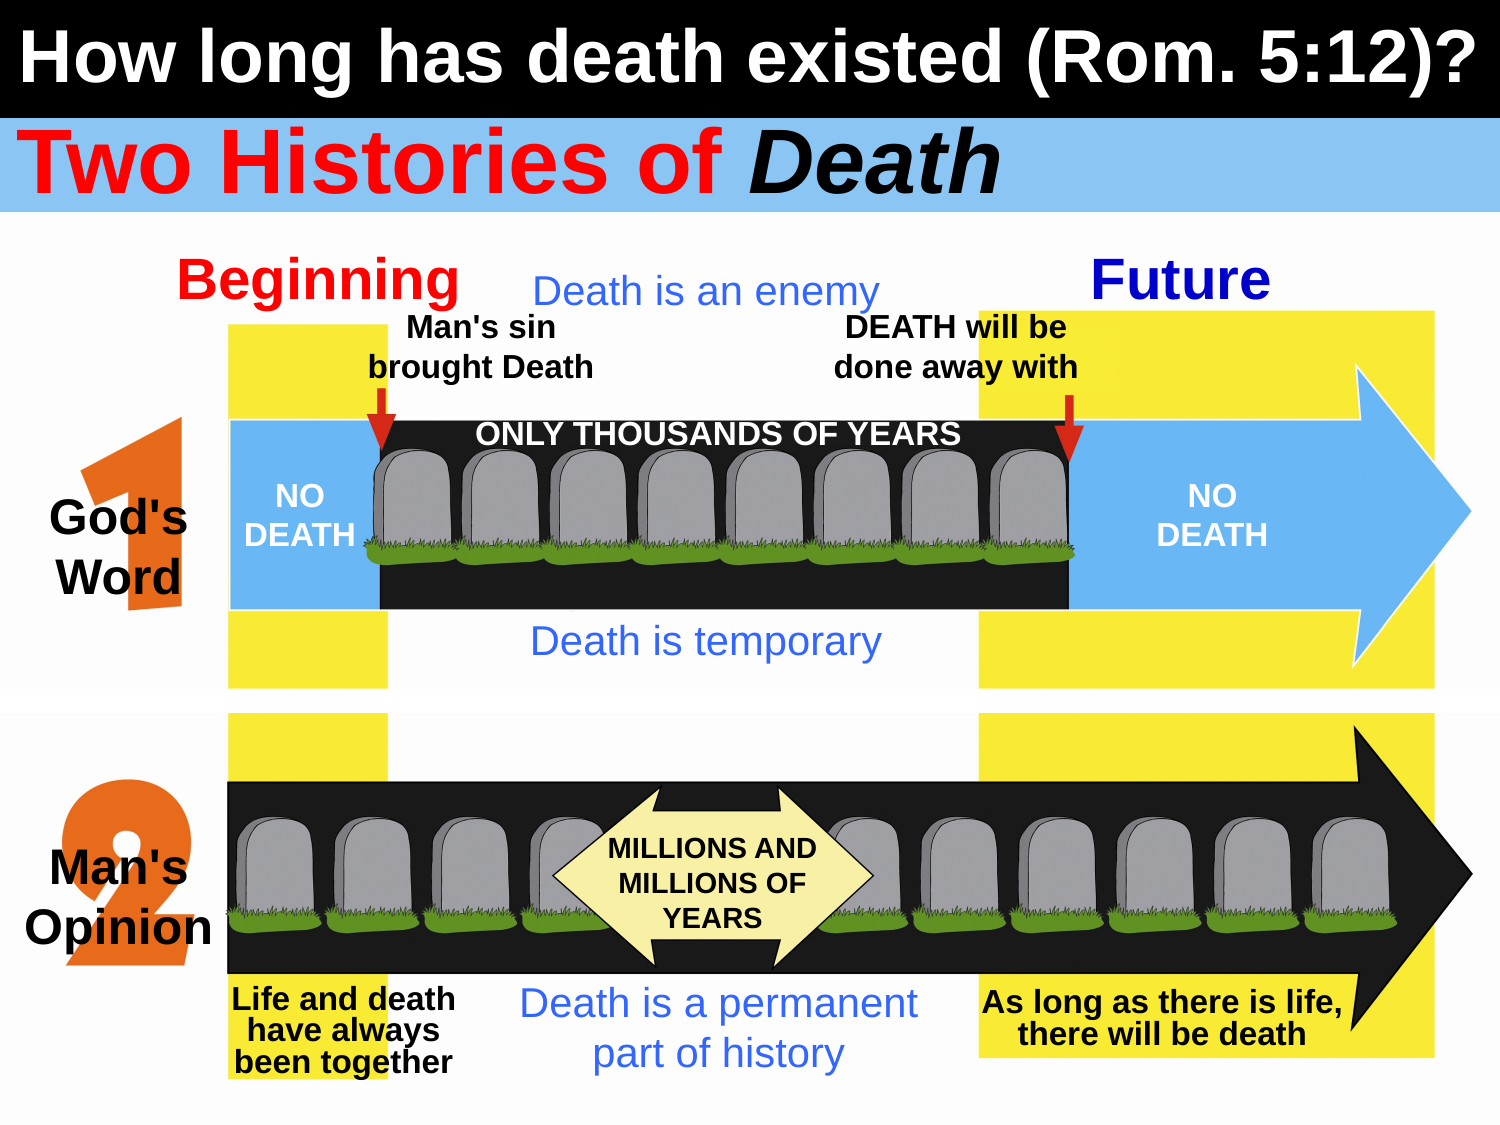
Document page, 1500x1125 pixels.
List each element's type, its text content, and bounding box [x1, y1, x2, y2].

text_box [0, 713, 1500, 1125]
text_box How long has death existed (Rom. 5:12)? [0, 0, 1500, 62]
picture [0, 63, 1500, 713]
